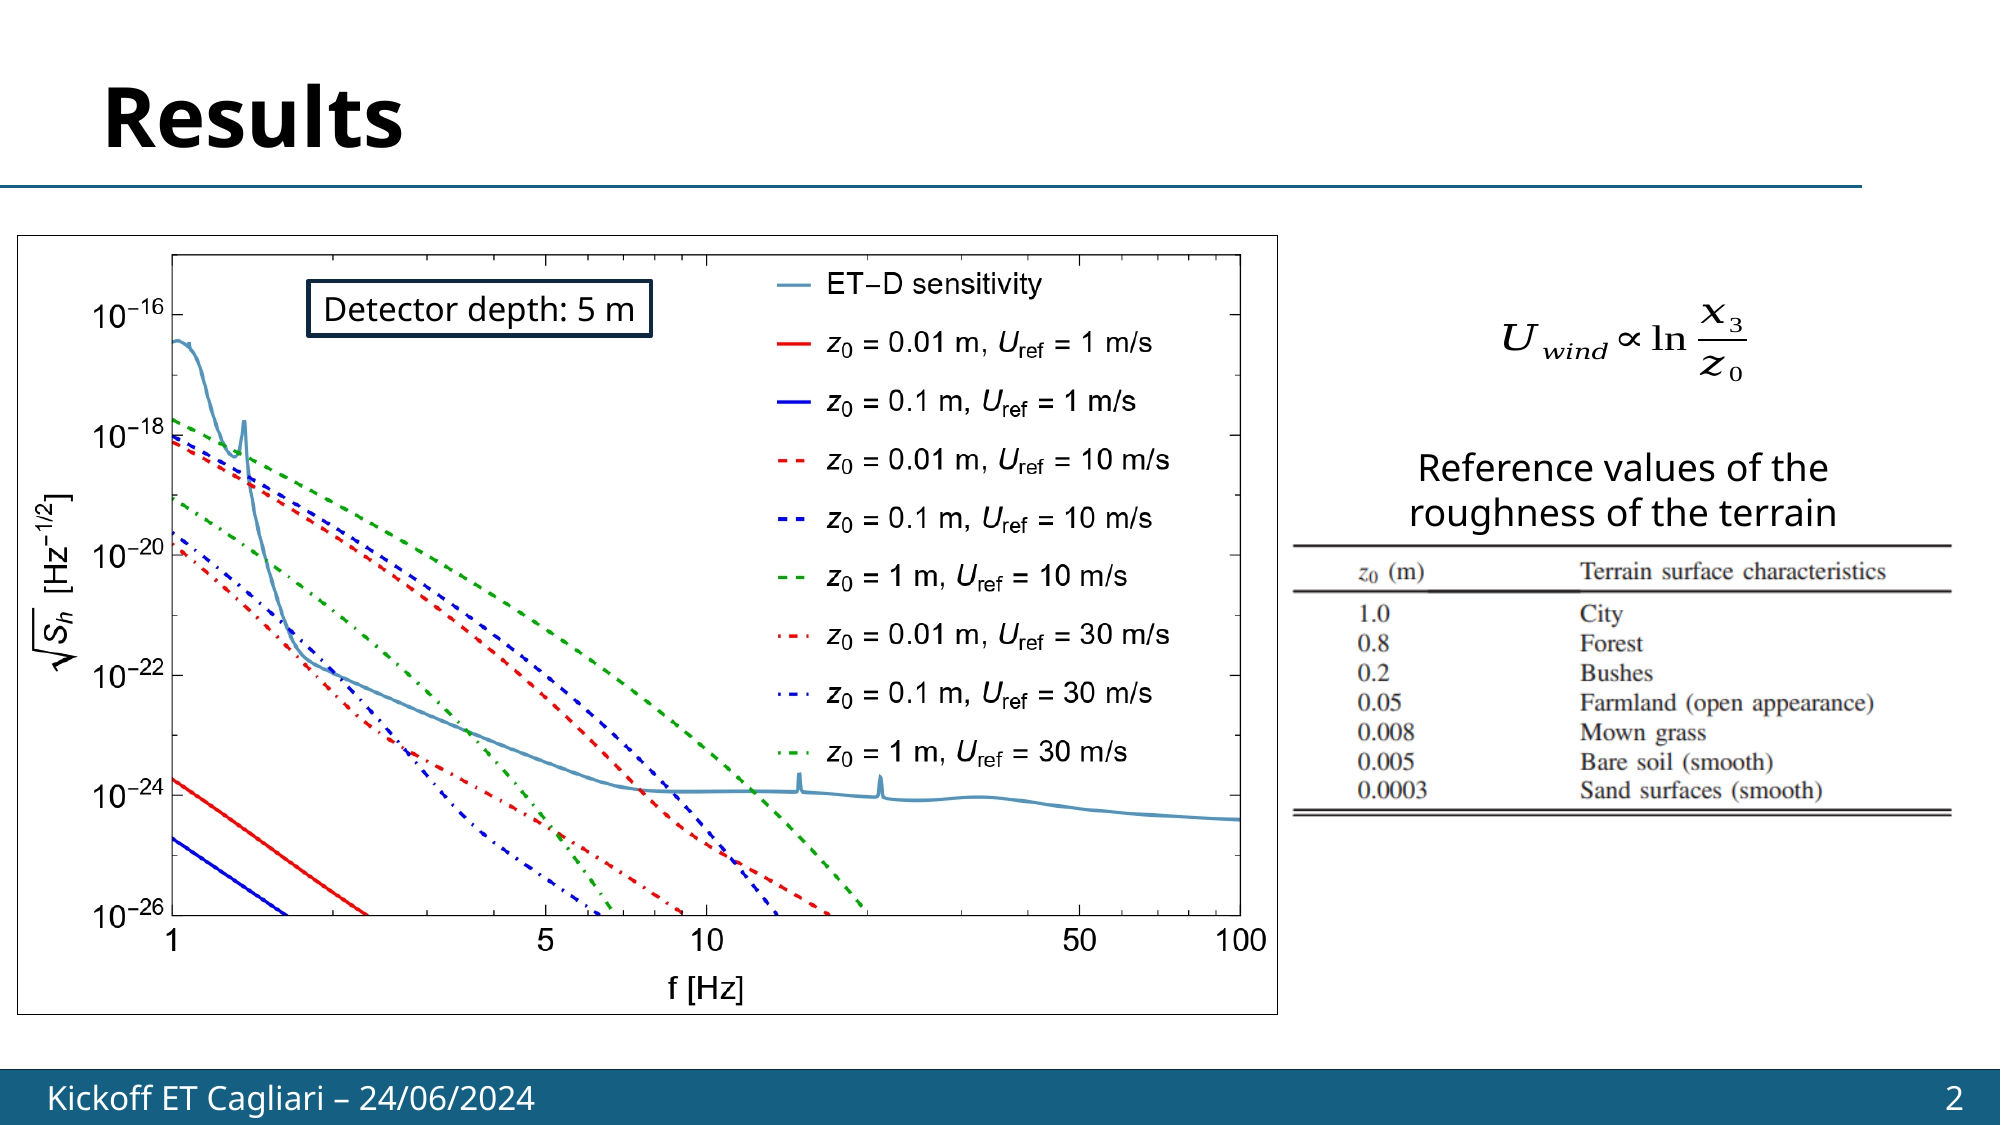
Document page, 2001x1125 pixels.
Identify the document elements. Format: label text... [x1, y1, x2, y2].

text_box Kickoff ET Cagliari – 24/06/2024 [31, 1069, 551, 1124]
text_box Reference values of the roughness of the terrain [1314, 436, 1933, 542]
text_box [0, 1068, 2000, 1125]
text_box Results [86, 56, 421, 172]
picture [16, 235, 1278, 1015]
picture [1285, 542, 1962, 820]
text_box 2 [1930, 1069, 1980, 1124]
